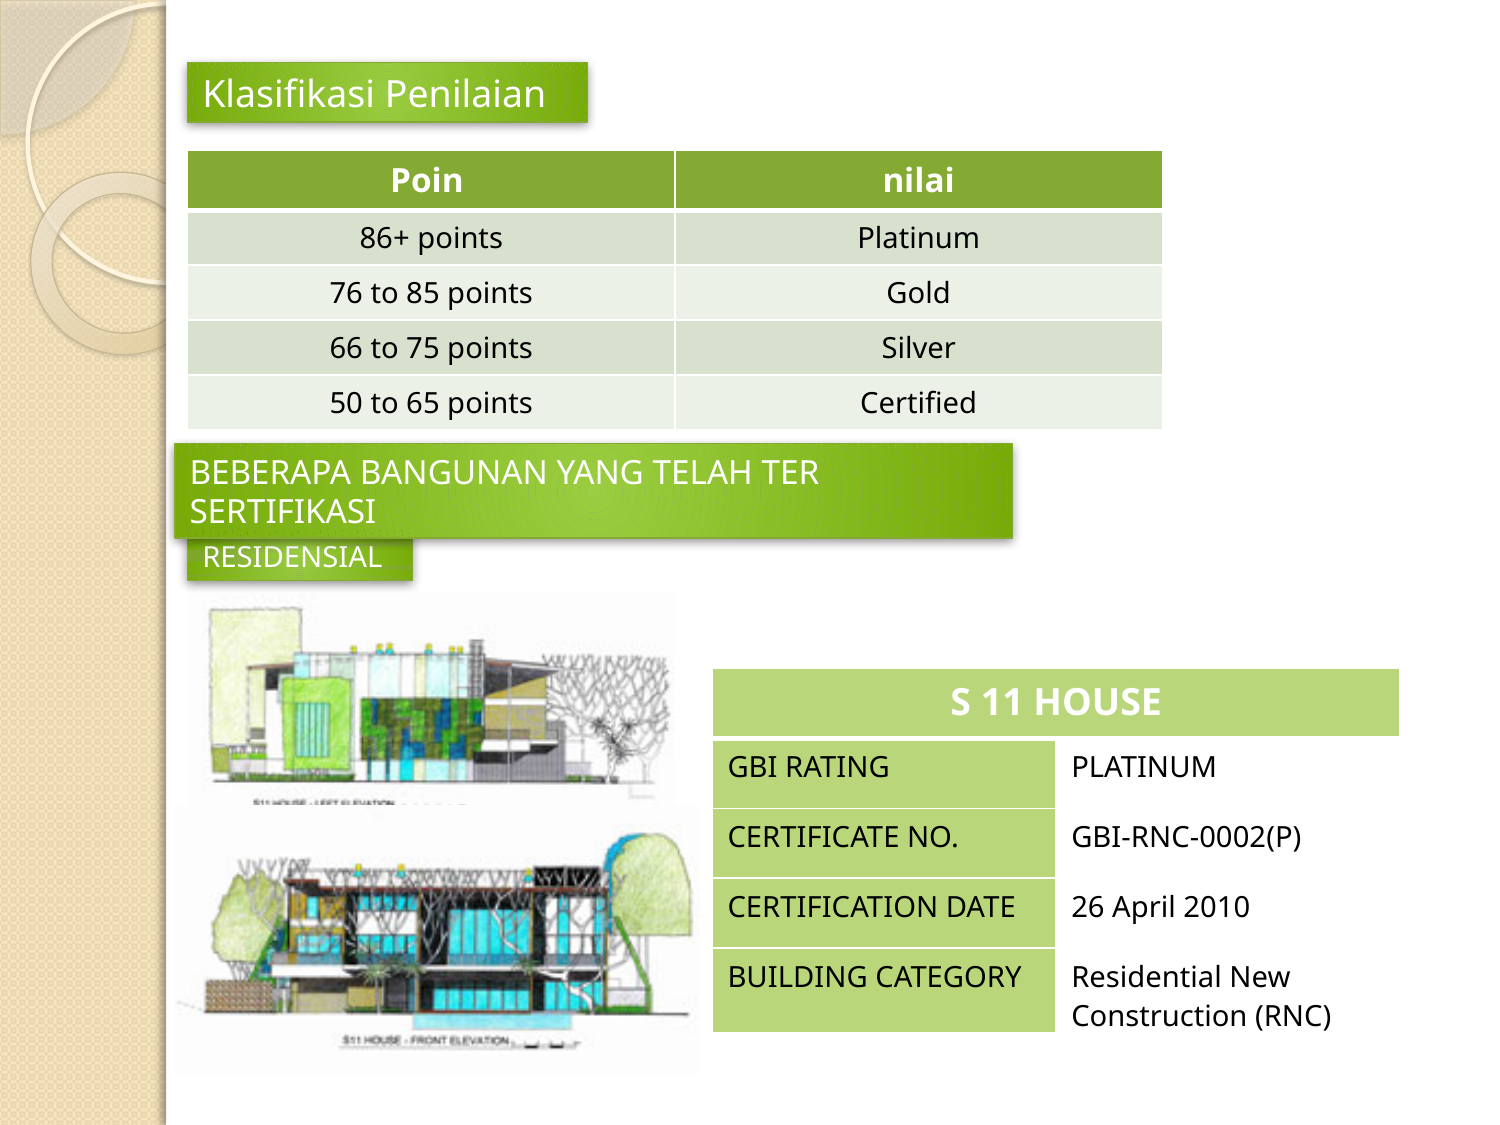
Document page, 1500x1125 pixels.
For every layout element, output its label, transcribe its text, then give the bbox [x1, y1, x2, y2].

text_box RESIDENSIAL [187, 549, 413, 581]
table_cell BUILDING CATEGORY [713, 949, 1055, 1032]
text_box BEBERAPA BANGUNAN YANG TELAH TER SERTIFIKASI [174, 443, 1013, 539]
table_cell PLATINUM [1057, 741, 1399, 808]
table_cell Residential New Construction (RNC) [1057, 949, 1399, 1032]
table_cell GBI RATING [713, 741, 1055, 808]
table_cell 50 to 65 points [188, 376, 674, 429]
table_cell Platinum [676, 213, 1162, 264]
table_cell CERTIFICATE NO. [713, 809, 1055, 877]
table_cell 76 to 85 points [188, 266, 674, 319]
table_header Poin [188, 151, 674, 208]
text_box Klasifikasi Penilaian [187, 62, 588, 123]
table_cell 86+ points [188, 213, 674, 264]
table_cell CERTIFICATION DATE [713, 879, 1055, 947]
table_cell Gold [676, 266, 1162, 319]
table_cell Certified [676, 376, 1162, 429]
table_header nilai [676, 151, 1162, 208]
table_cell 26 April 2010 [1057, 879, 1399, 947]
table_cell Silver [676, 321, 1162, 374]
picture [174, 593, 701, 1076]
table_header S 11 HOUSE [713, 669, 1399, 736]
table_cell 66 to 75 points [188, 321, 674, 374]
table_cell GBI-RNC-0002(P) [1057, 809, 1399, 877]
